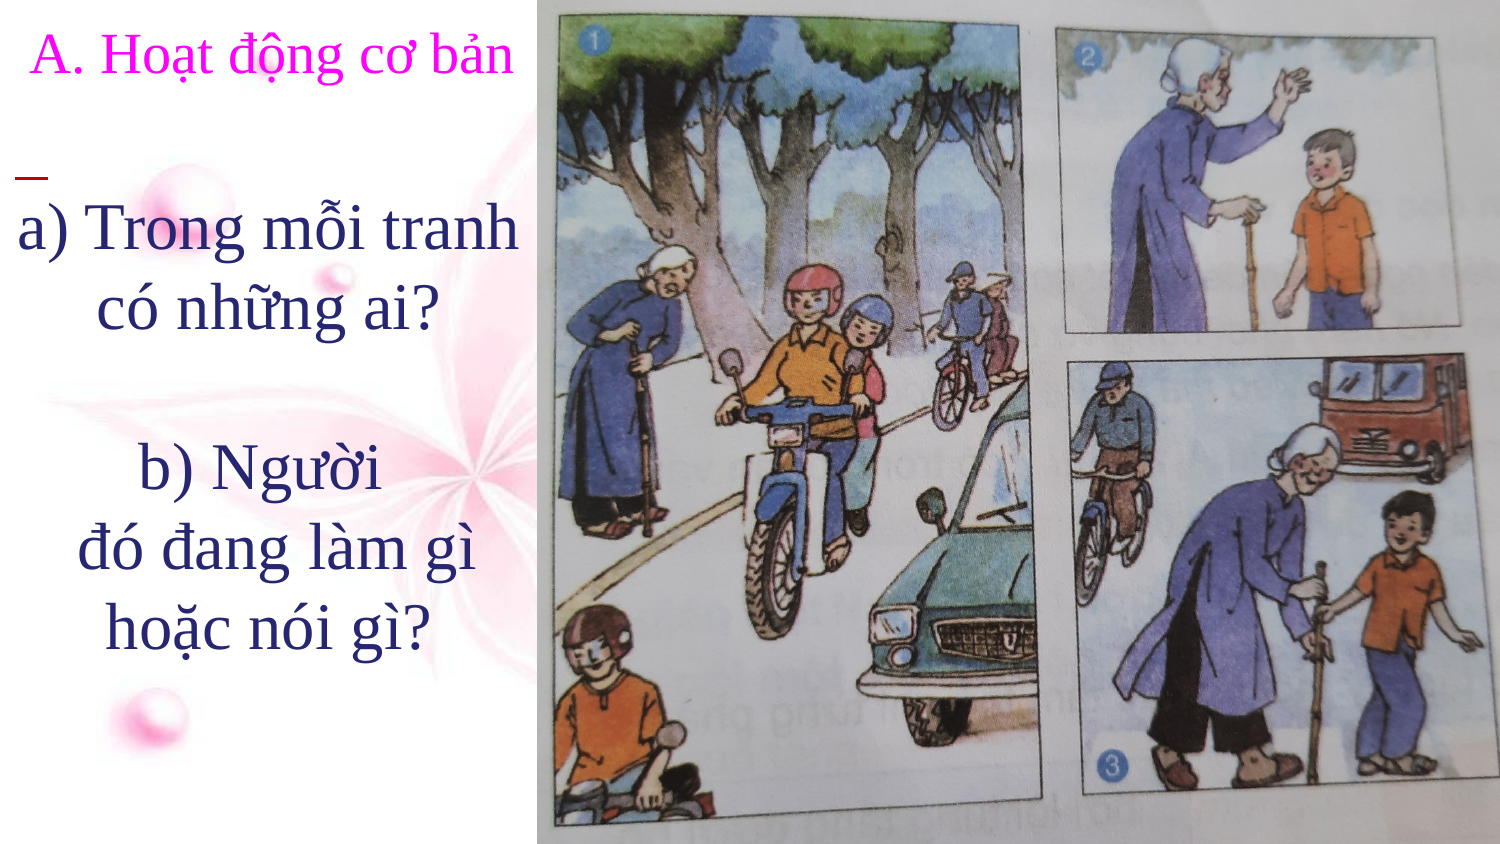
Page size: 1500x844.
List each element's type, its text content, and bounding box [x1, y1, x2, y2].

picture [537, 0, 1500, 844]
text_box A. Hoạt động cơ bản [0, 0, 535, 95]
text_box a) Trong mỗi tranh có những ai? b) Người đó đang làm gì hoặc nói gì? [0, 95, 532, 844]
